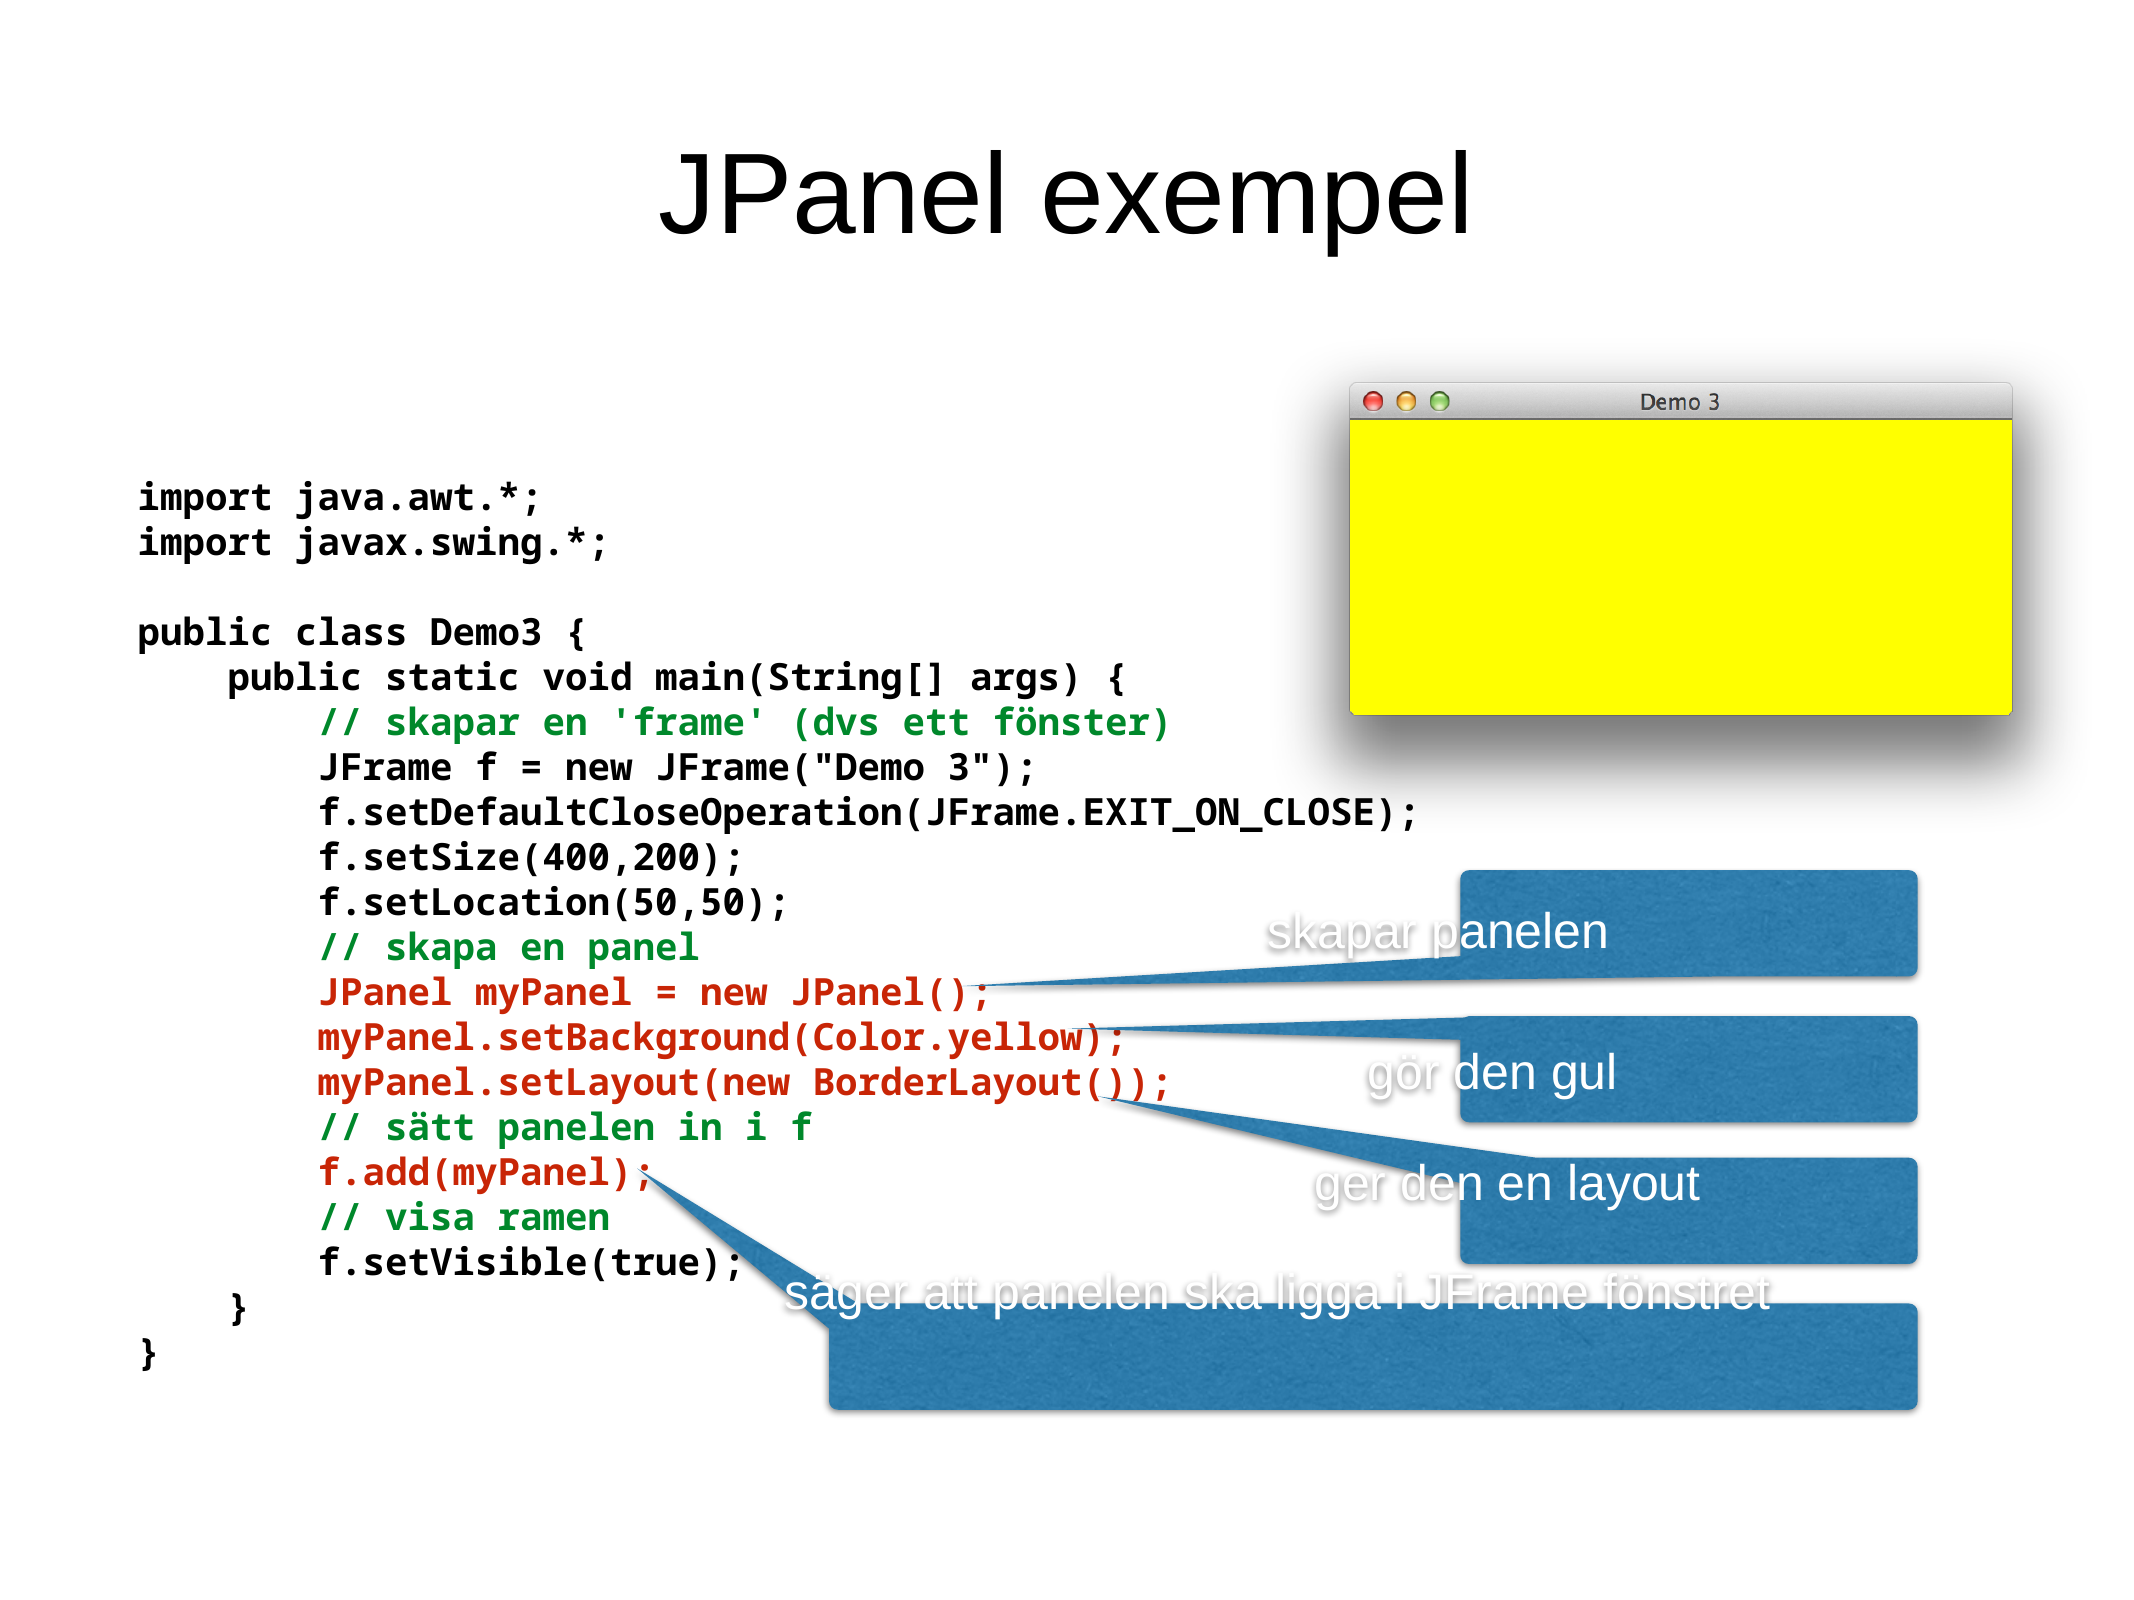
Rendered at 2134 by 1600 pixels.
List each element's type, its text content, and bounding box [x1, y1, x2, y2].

text_box ger den en layout [1097, 1096, 1918, 1264]
text_box gör den gul [1067, 1016, 1918, 1123]
text_box säger att panelen ska ligga i JFrame fönstret [637, 1168, 1918, 1410]
picture [1266, 323, 2134, 842]
text_box import java.awt.*; import javax.swing.*; public class Demo3 { public static void main(String[] args) { // skapar en 'frame' (dvs ett fönster) JFrame f = new JFrame("Demo 3"); f.setDefaultCloseOperation(JFrame.EXIT_ON_CLOSE); f.setSize(400,200); f.setLocation(50,50); // skapa en panel JPanel myPanel = new JPanel(); myPanel.setBackground(Color.yellow); myPanel.setLayout(new BorderLayout()); // sätt panelen in i f f.add(myPanel); // visa ramen f.setVisible(true); } } [137, 473, 1476, 1374]
text_box skapar panelen [959, 870, 1918, 987]
text_box JPanel exempel [10, 10, 2123, 365]
